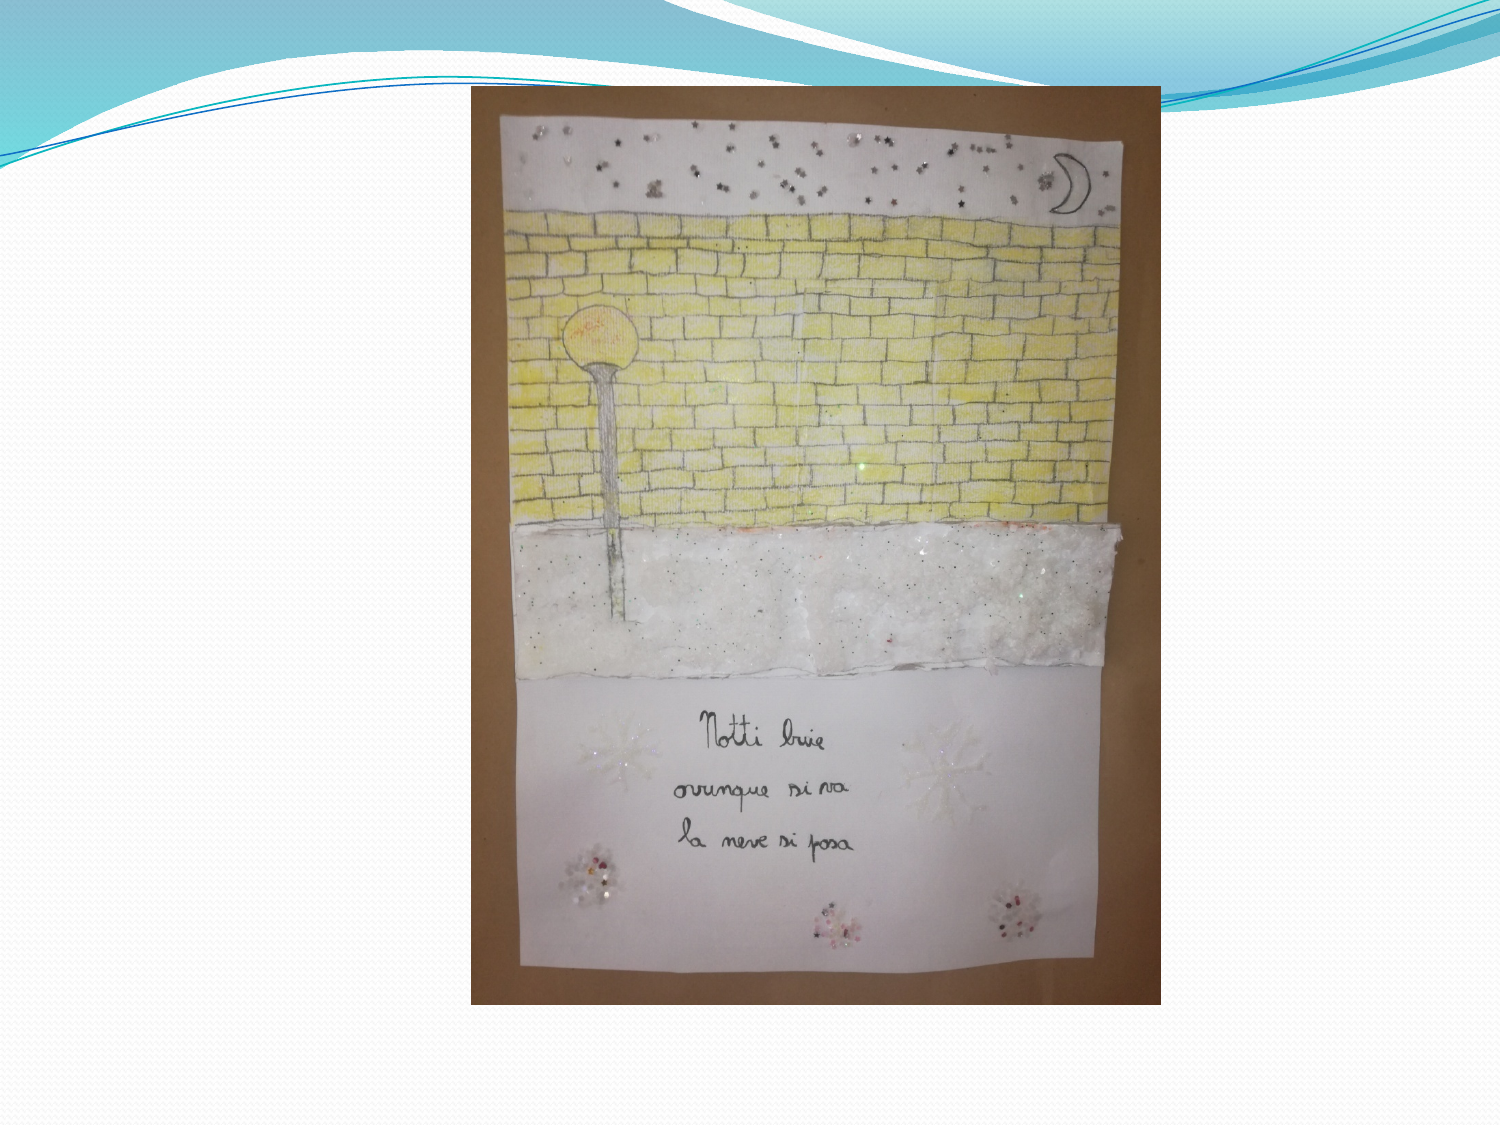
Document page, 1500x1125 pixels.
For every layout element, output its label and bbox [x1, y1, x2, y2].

list [471, 86, 1161, 1006]
